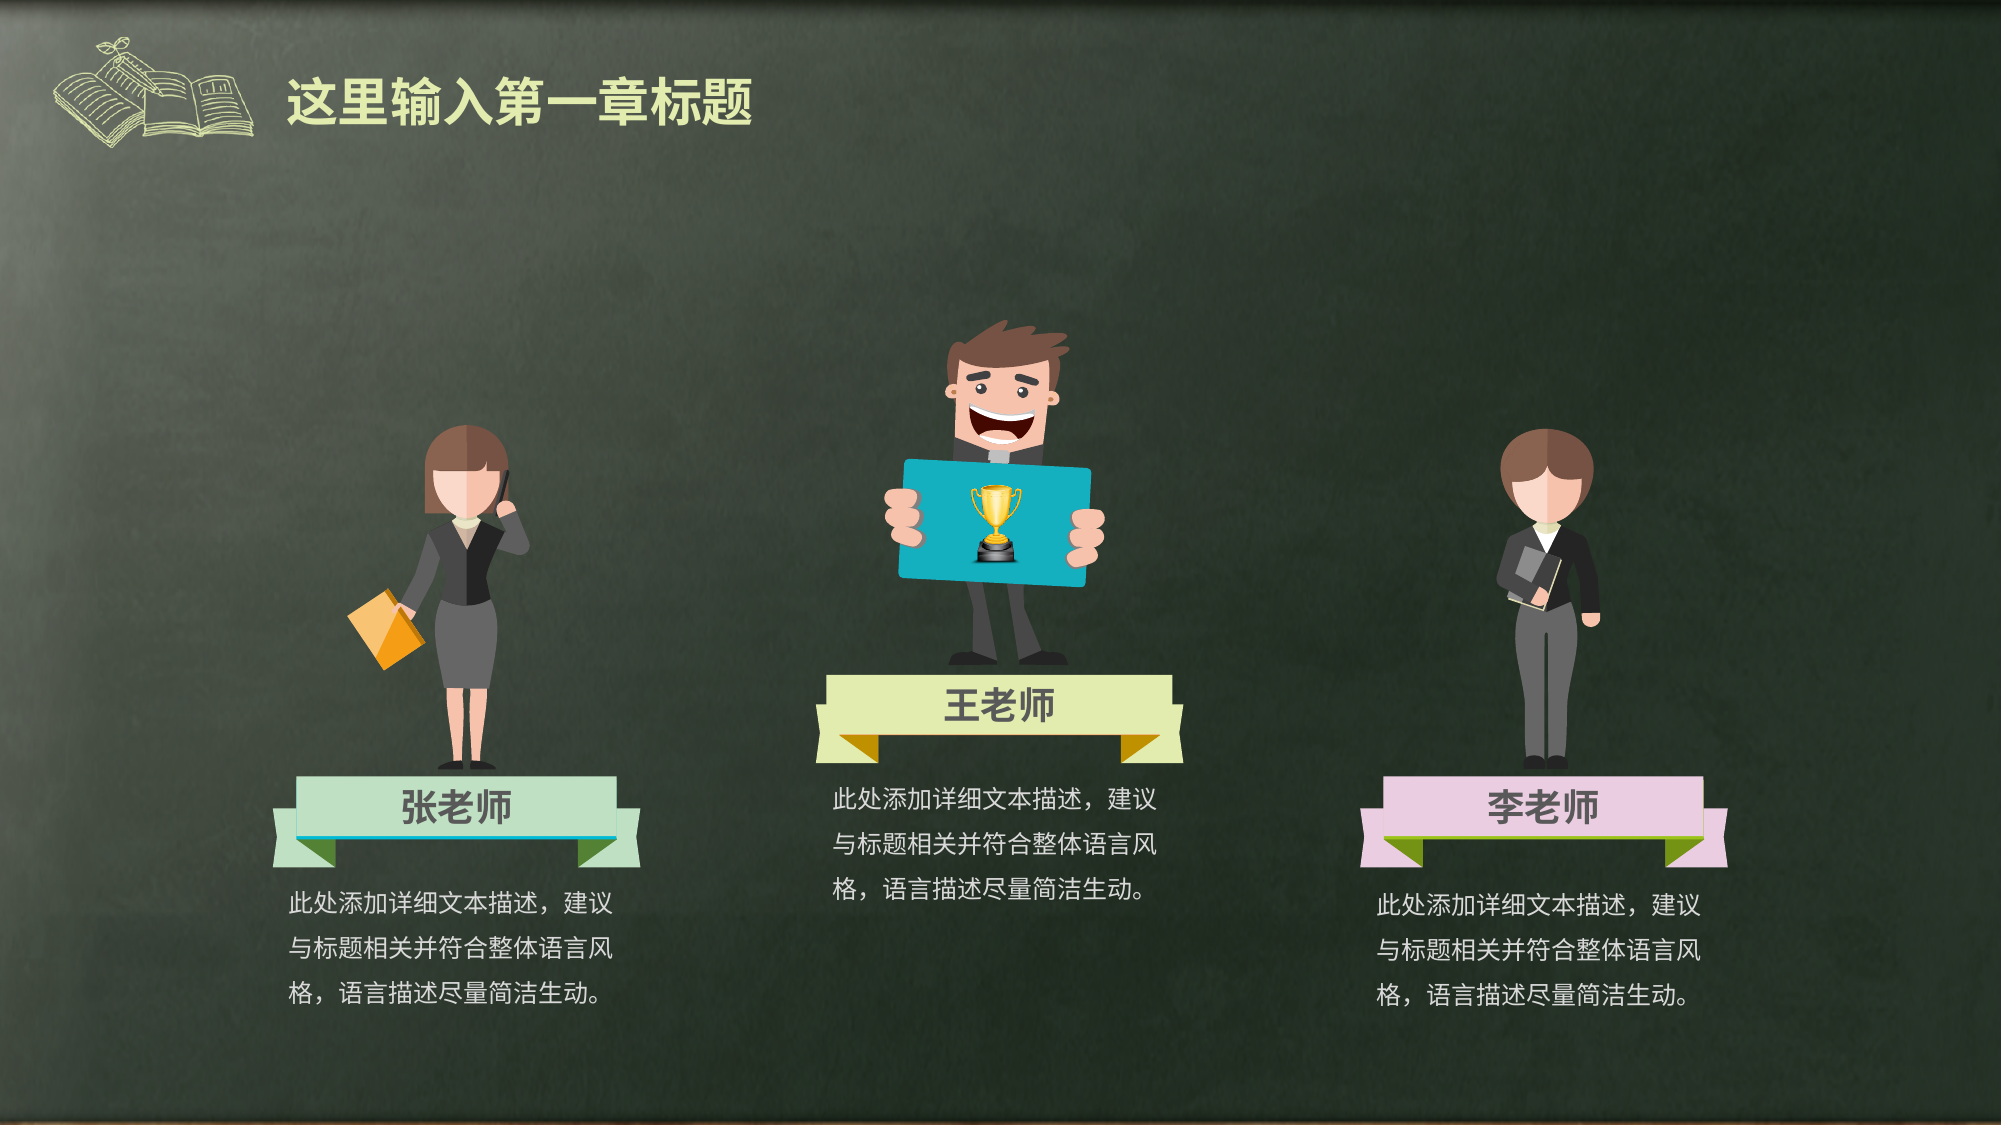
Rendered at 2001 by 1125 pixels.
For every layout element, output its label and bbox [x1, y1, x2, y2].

text_box [1360, 428, 1728, 868]
text_box [815, 304, 1184, 764]
text_box [272, 425, 641, 868]
picture [0, 0, 2001, 1125]
